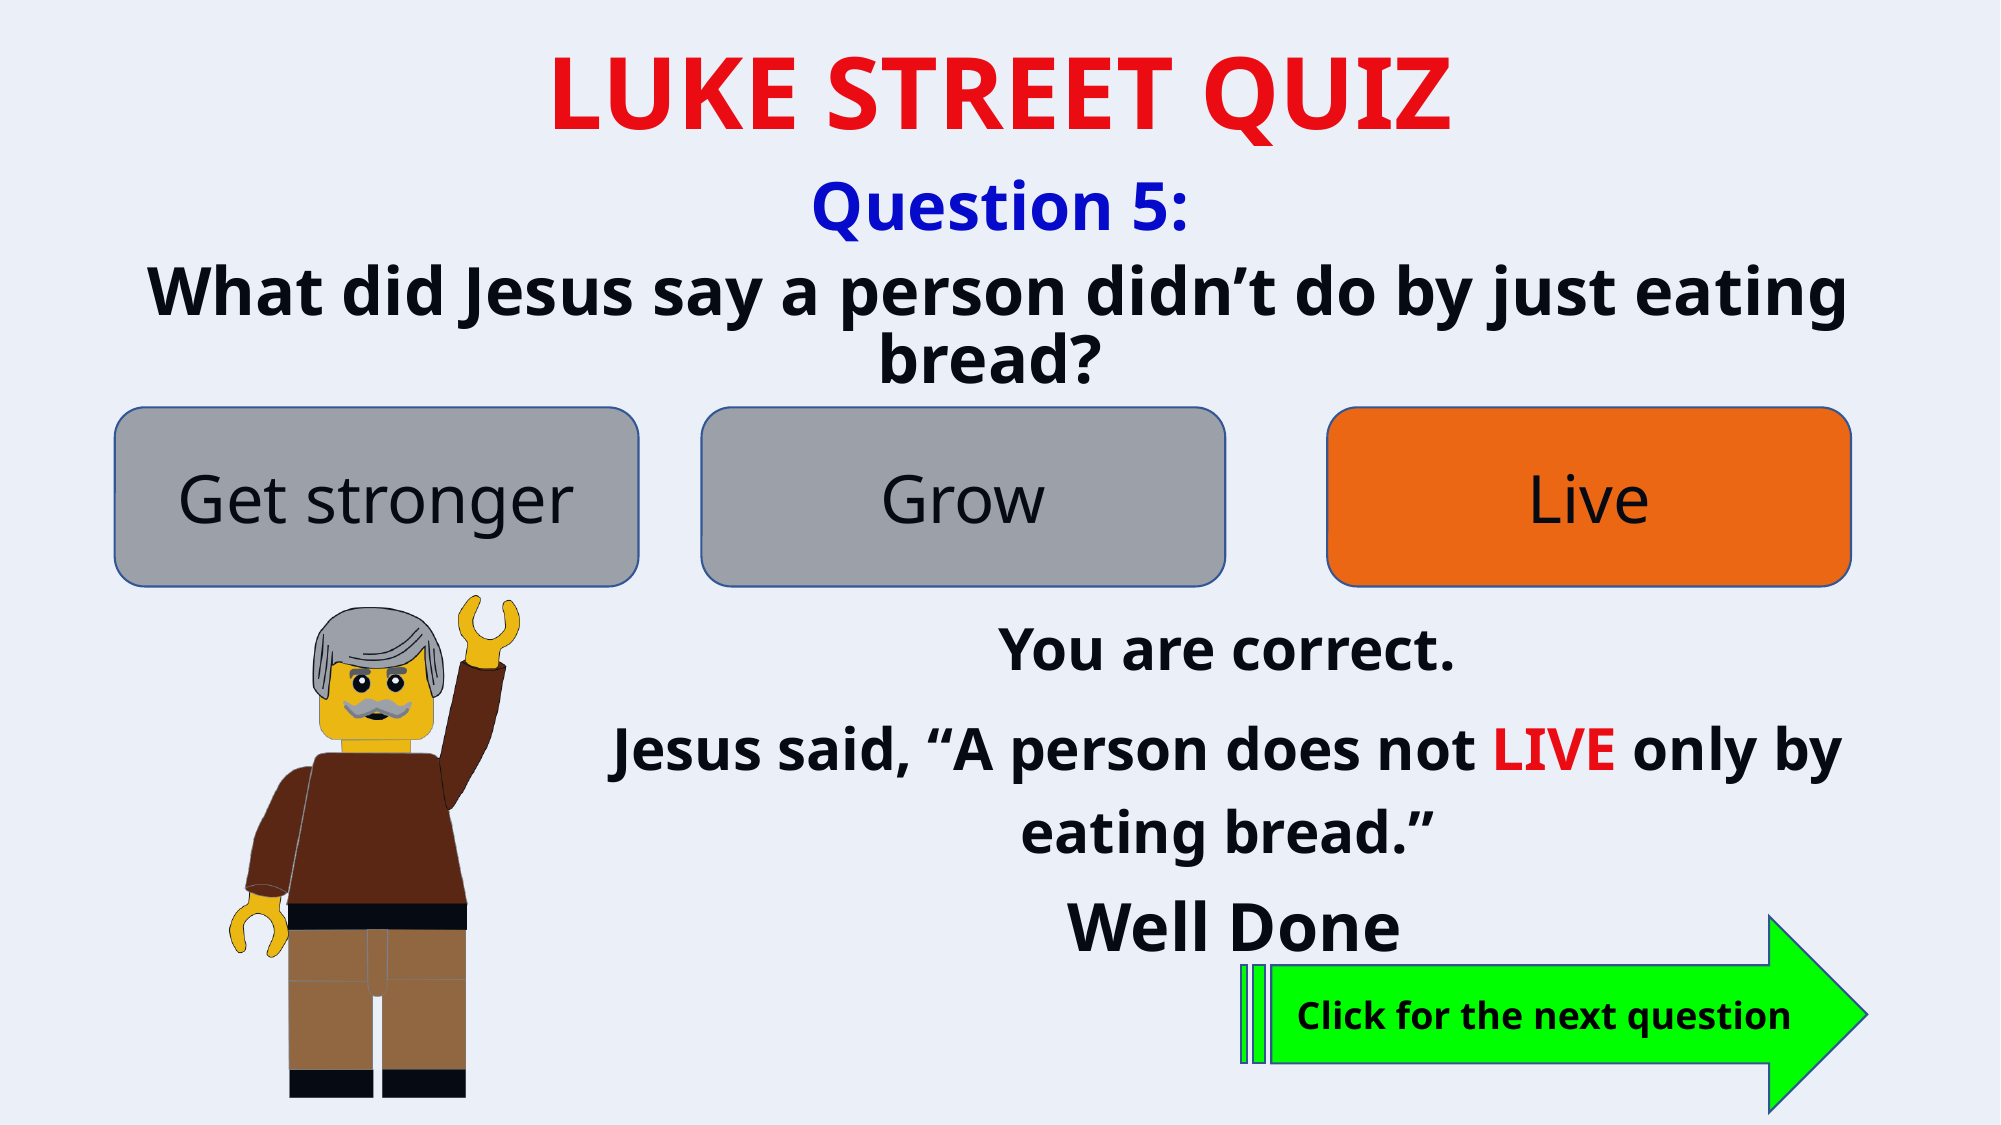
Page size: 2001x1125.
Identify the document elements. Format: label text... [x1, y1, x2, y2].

text_box Click for the next question [1240, 964, 1248, 1064]
text_box Click for the next question [1270, 913, 1869, 1116]
picture [229, 595, 520, 1098]
text_box Click for the next question [1252, 964, 1266, 1064]
text_box [0, 0, 2000, 1125]
